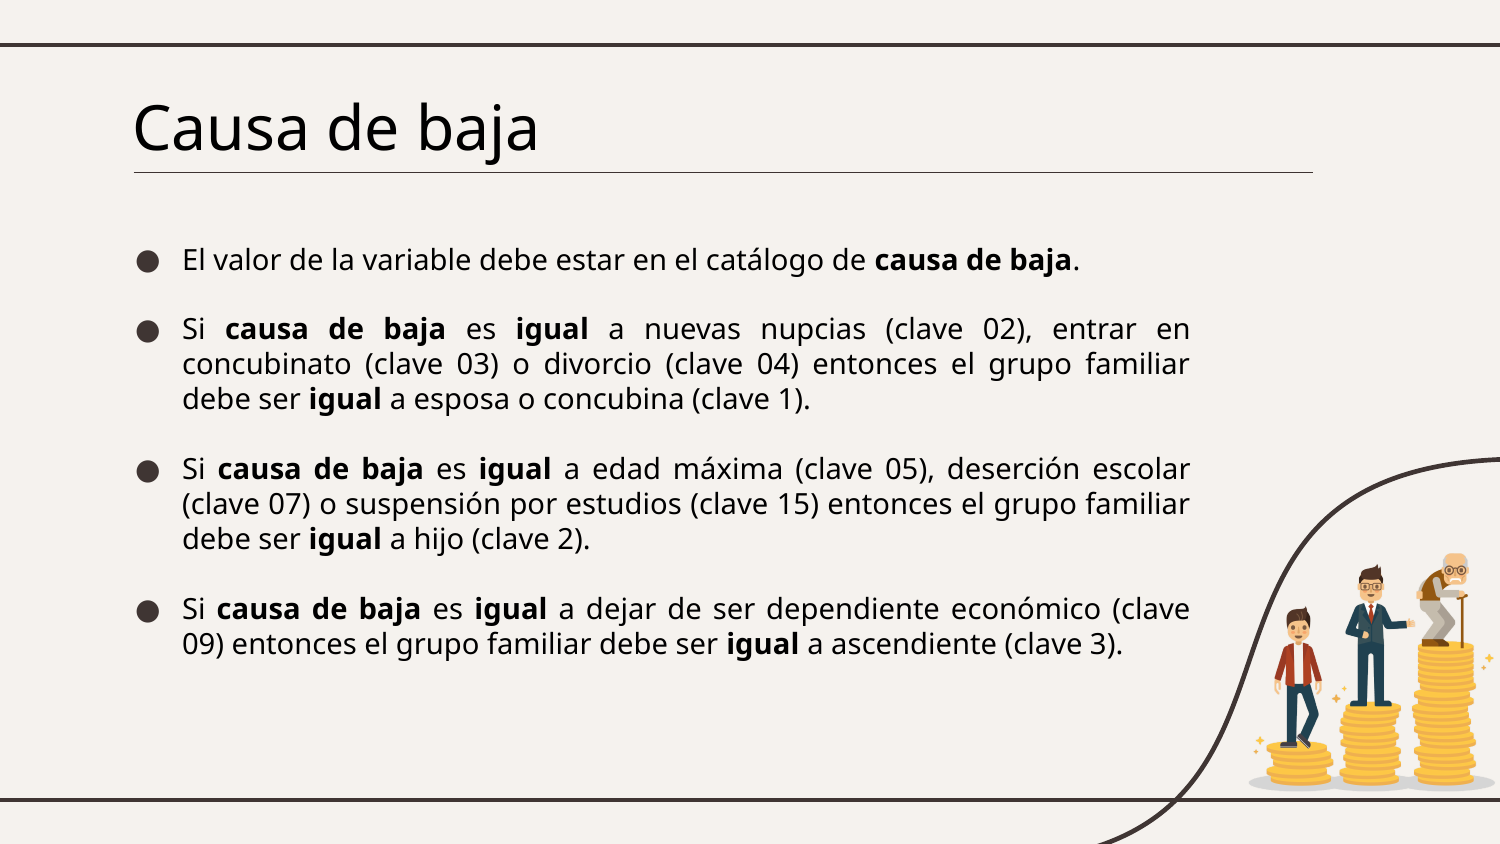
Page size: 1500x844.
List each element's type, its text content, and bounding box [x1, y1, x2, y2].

title Causa de baja [116, 72, 1049, 167]
picture [1232, 528, 1500, 812]
subtitle El valor de la variable debe estar en el catálogo de causa de baja. Si causa de baja es igual a nuevas nupcias (clave 02), entrar en concubinato (clave 03) o divorcio (clave 04) entonces el grupo familiar debe ser igual a esposa o concubina (clave 1). Si causa de baja es igual a edad máxima (clave 05), deserción escolar (clave 07) o suspensión por estudios (clave 15) entonces el grupo familiar debe ser igual a hijo (clave 2). Si causa de baja es igual a dejar de ser dependiente económico (clave 09) entonces el grupo familiar debe ser igual a ascendiente (clave 3). [120, 225, 1207, 718]
